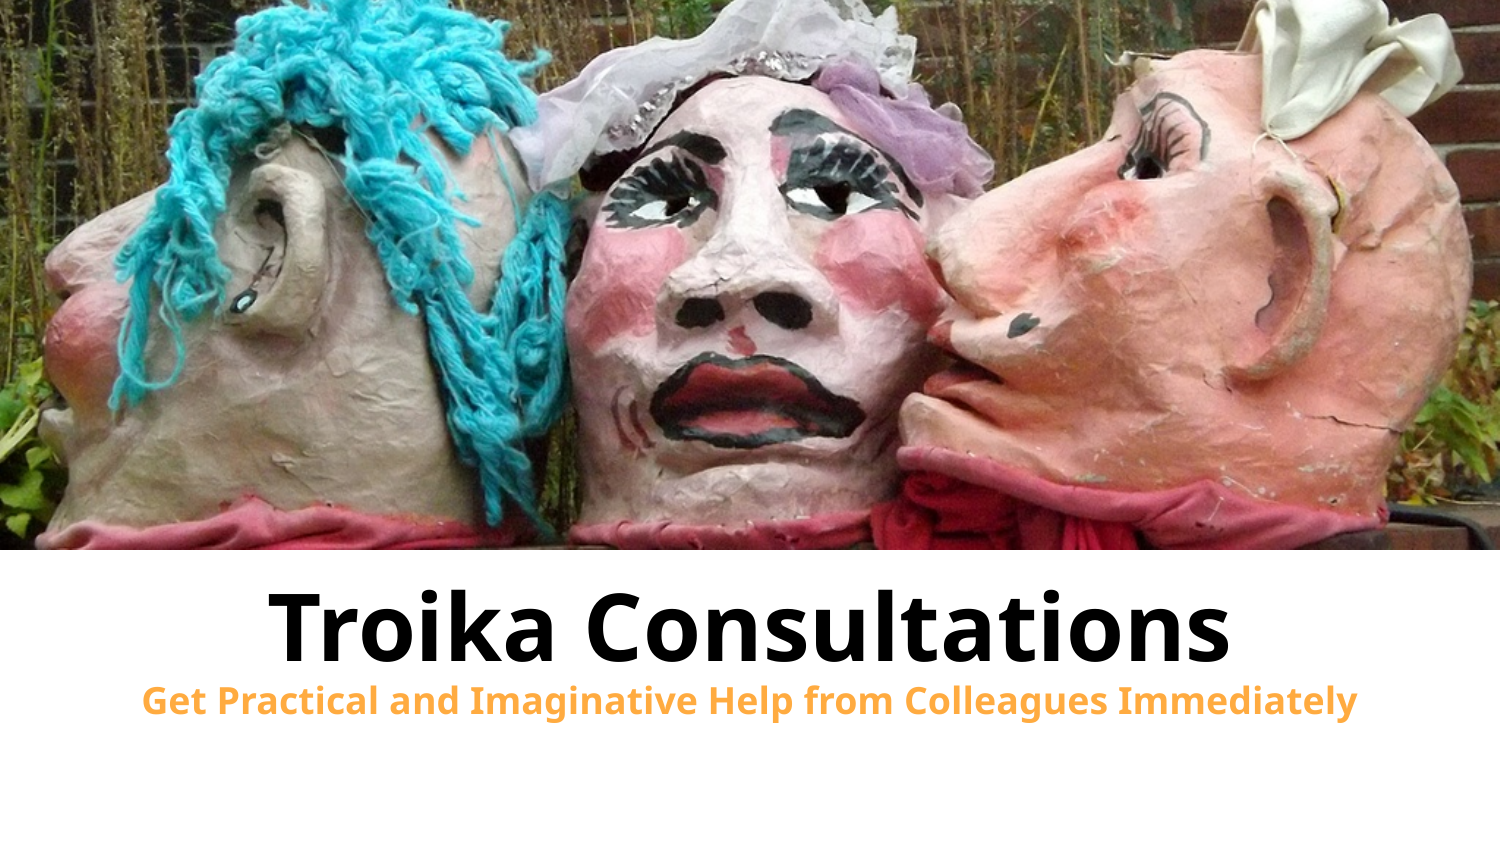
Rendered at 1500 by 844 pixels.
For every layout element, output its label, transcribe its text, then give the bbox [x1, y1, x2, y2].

title Troika Consultations Get Practical and Imaginative Help from Colleagues Immediately [0, 569, 1500, 733]
picture [0, 0, 1500, 550]
